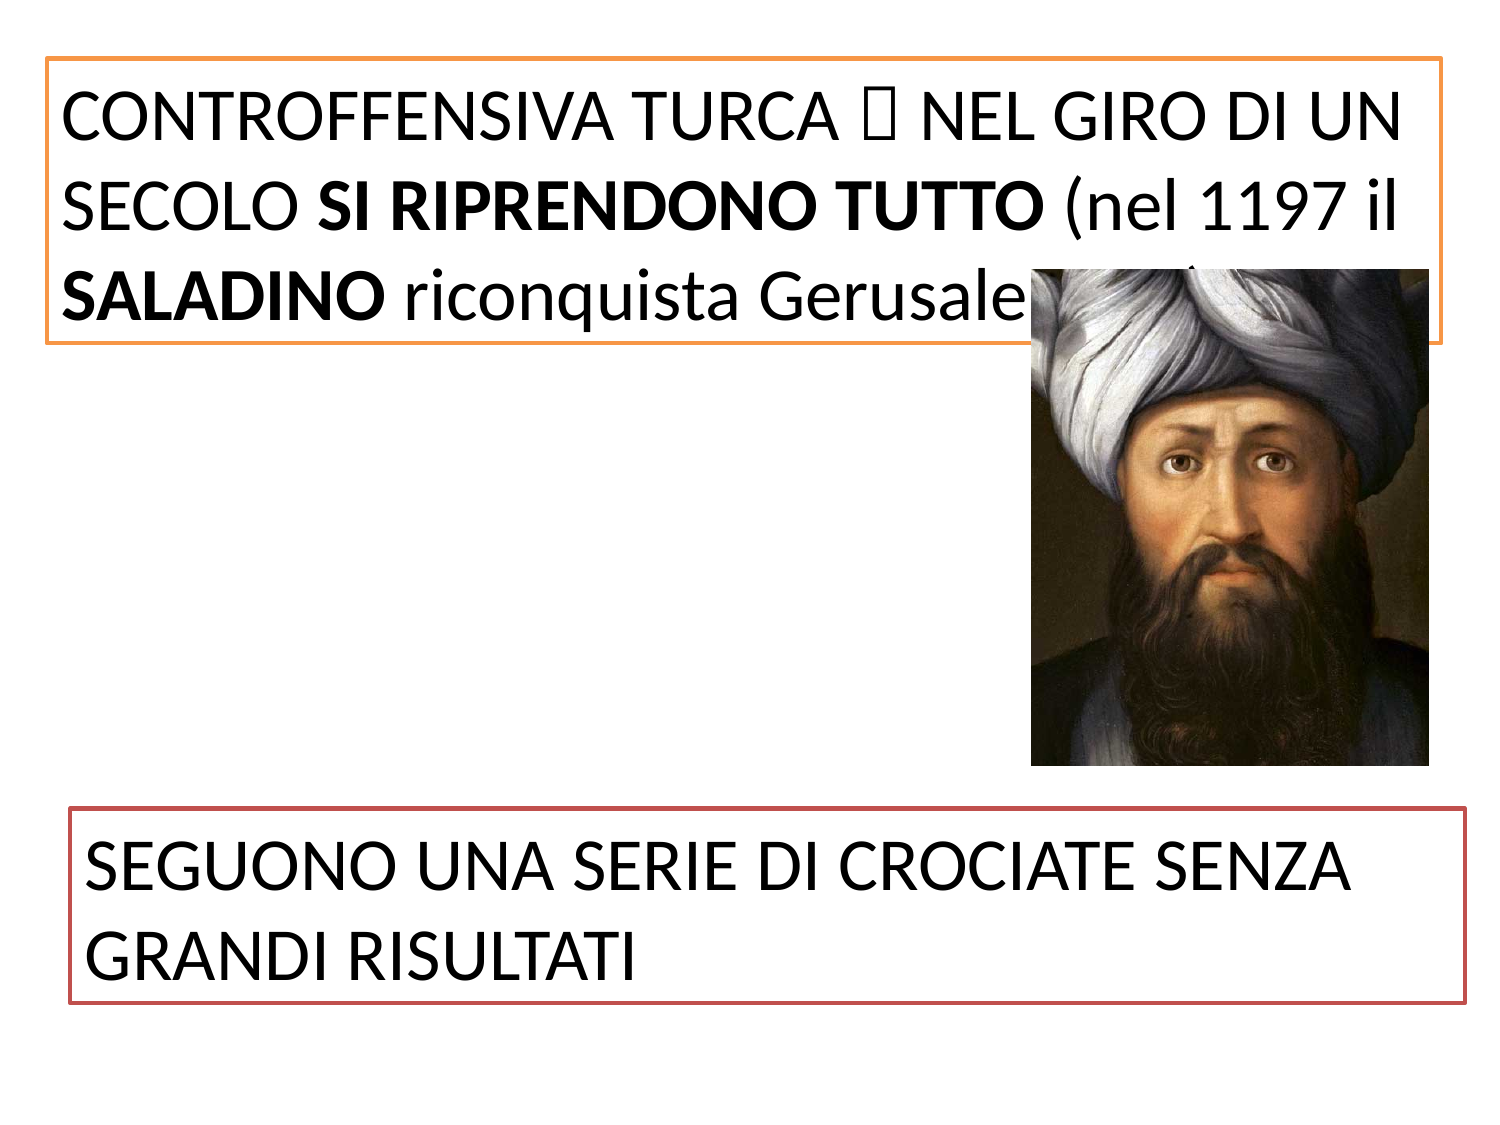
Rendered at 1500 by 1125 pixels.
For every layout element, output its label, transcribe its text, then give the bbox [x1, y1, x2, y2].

text_box CONTROFFENSIVA TURCA  NEL GIRO DI UN SECOLO SI RIPRENDONO TUTTO (nel 1197 il SALADINO riconquista Gerusalemme) [45, 56, 1443, 345]
picture [1030, 269, 1429, 766]
text_box SEGUONO UNA SERIE DI CROCIATE SENZA GRANDI RISULTATI [68, 806, 1467, 1005]
